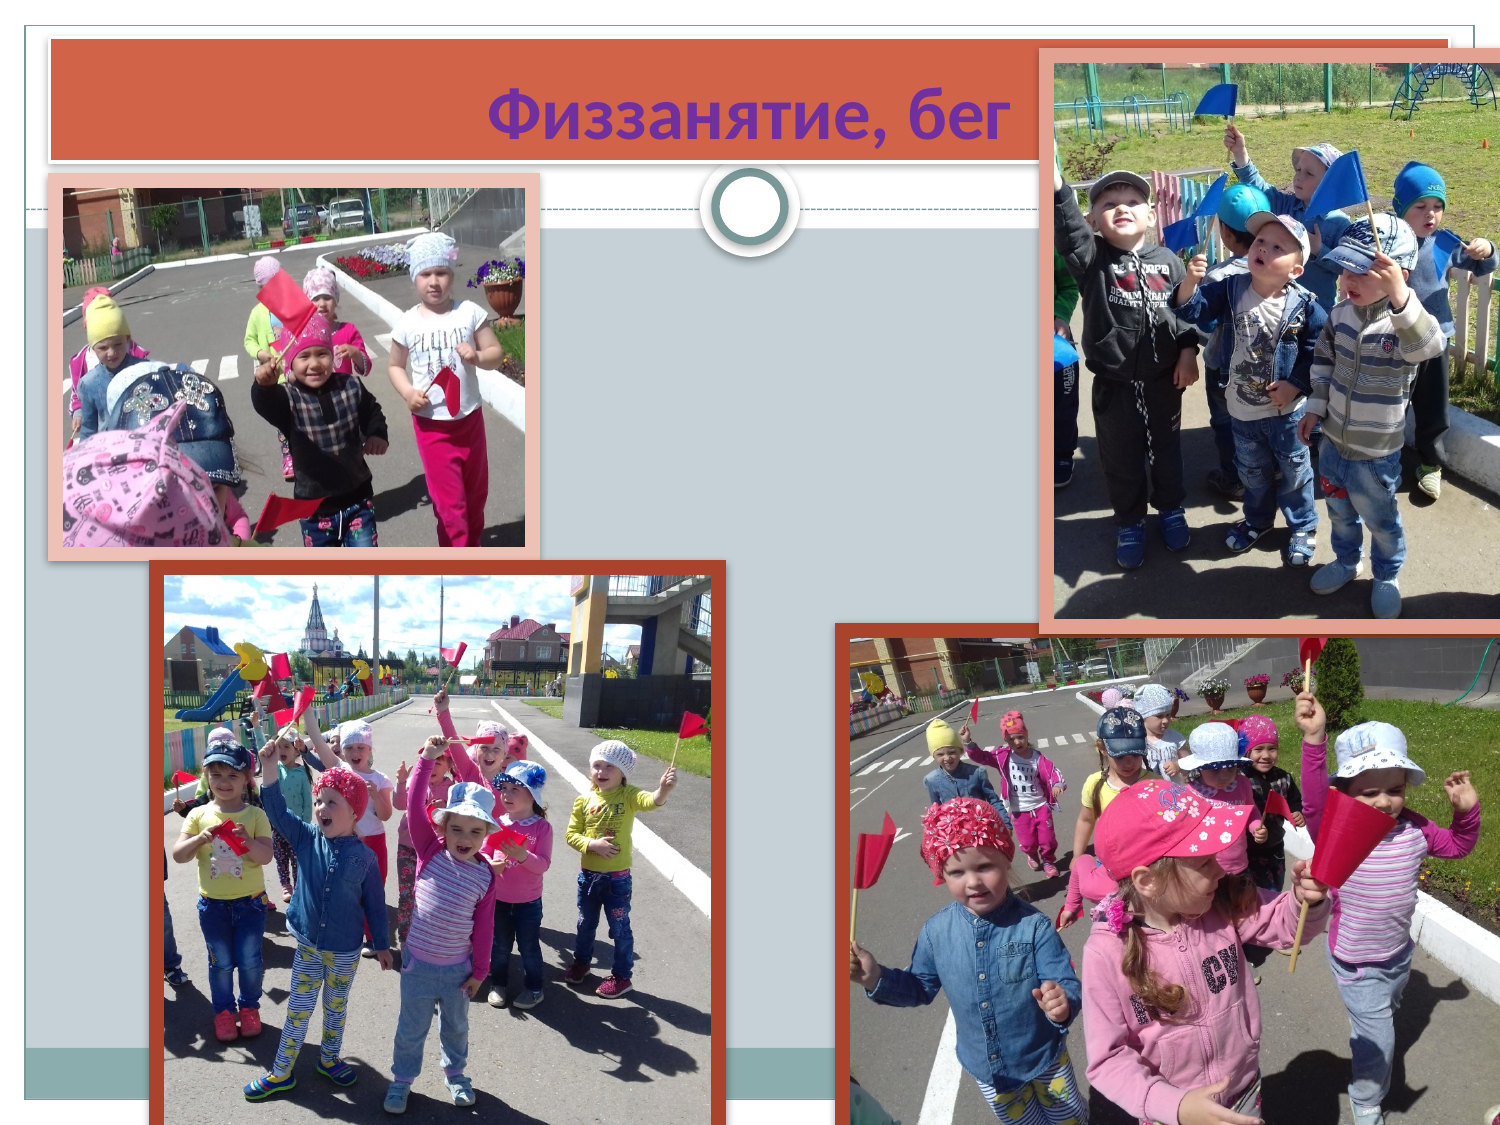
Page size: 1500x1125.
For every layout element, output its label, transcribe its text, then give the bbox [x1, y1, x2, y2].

picture [163, 574, 712, 1125]
picture [62, 187, 526, 547]
picture [849, 637, 1500, 1125]
title Физзанятие, бег [48, 36, 1451, 164]
picture [1053, 62, 1500, 620]
